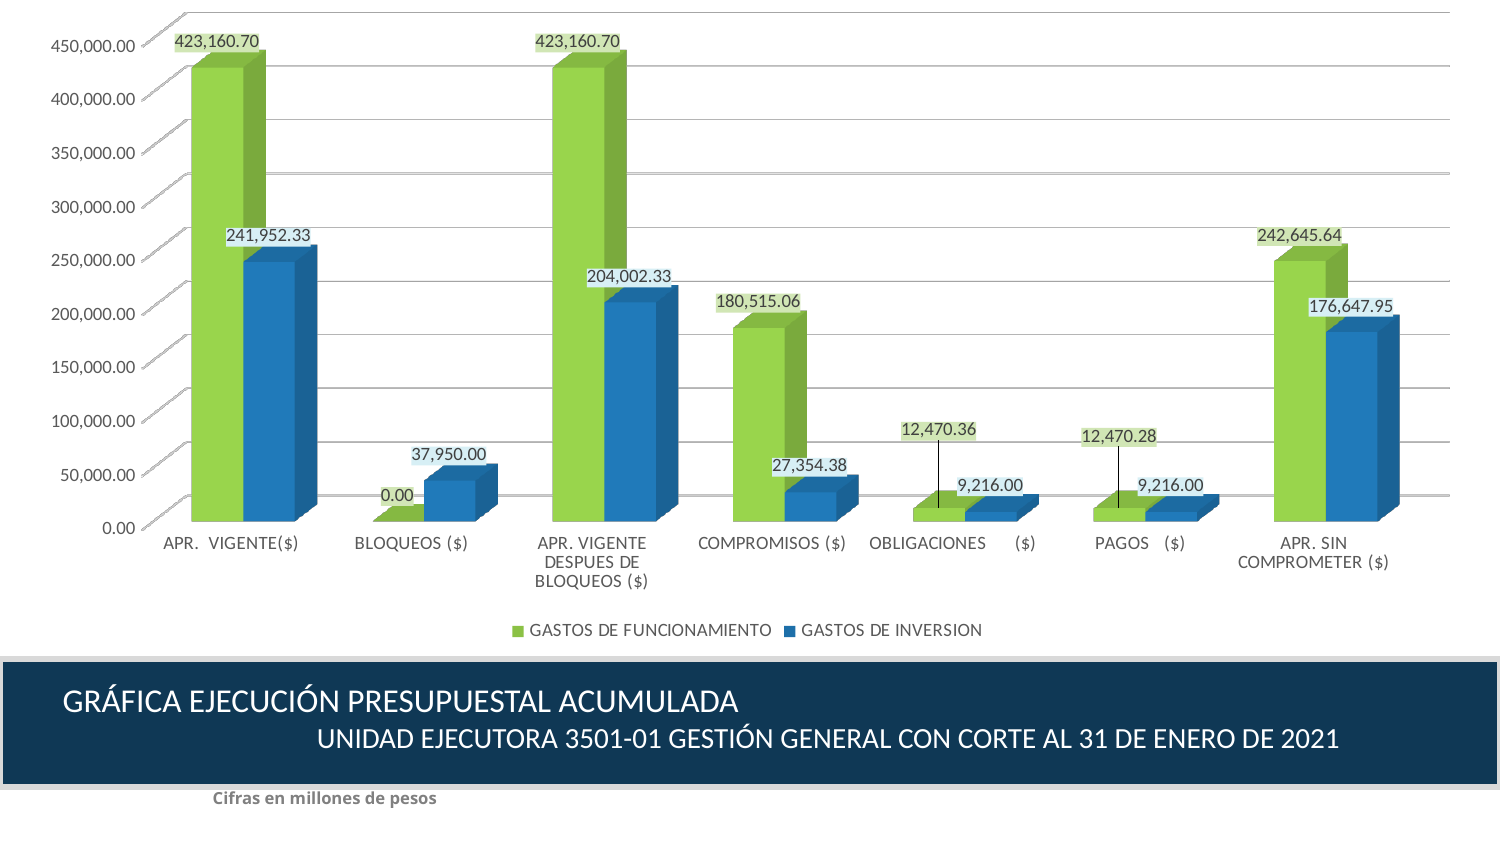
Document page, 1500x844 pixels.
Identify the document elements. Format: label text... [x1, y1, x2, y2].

list GRÁFICA EJECUCIÓN PRESUPUESTAL ACUMULADA UNIDAD EJECUTORA 3501-01 GESTIÓN GENERAL CON CORTE AL 31 DE ENERO DE 2021 [0, 659, 1500, 788]
text_box Cifras en millones de pesos [197, 782, 469, 816]
chart [0, 0, 1500, 647]
